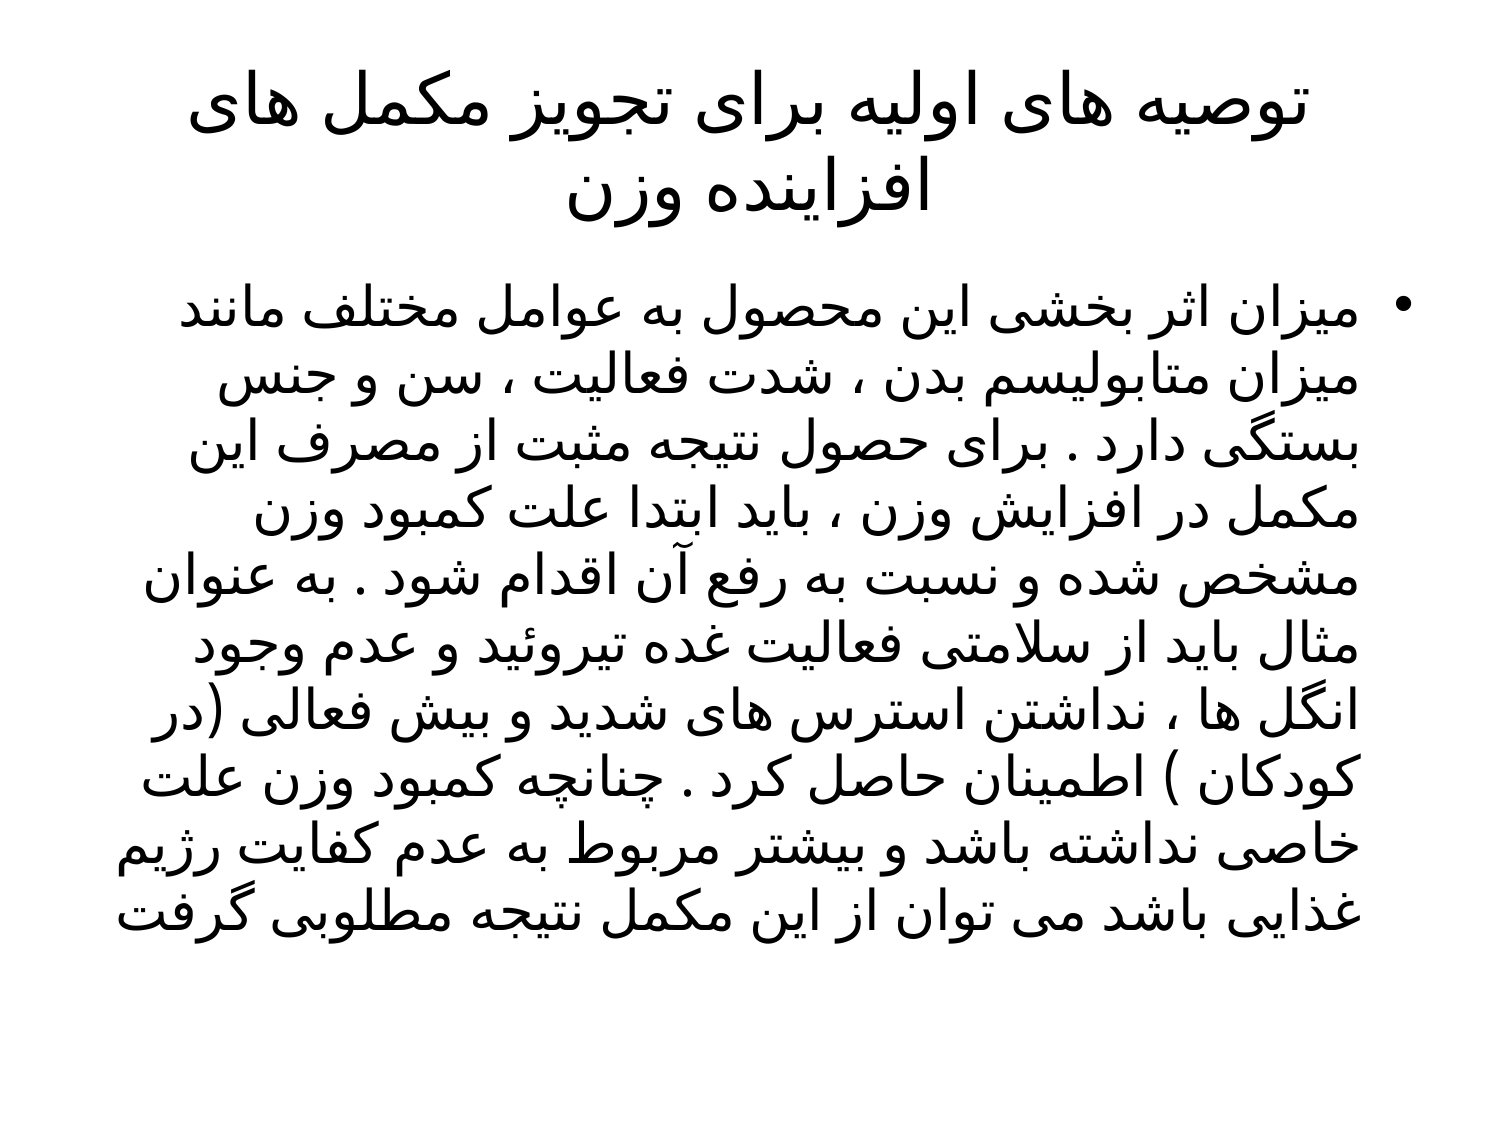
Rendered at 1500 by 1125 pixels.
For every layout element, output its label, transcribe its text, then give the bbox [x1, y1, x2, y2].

list میزان اثر بخشی این محصول به عوامل مختلف مانند میزان متابولیسم بدن ، شدت فعالیت ، سن و جنس بستگی دارد . برای حصول نتیجه مثبت از مصرف این مکمل در افزایش وزن ، باید ابتدا علت کمبود وزن مشخص شده و نسبت به رفع آن اقدام شود . به عنوان مثال باید از سلامتی فعالیت غده تیروئید و عدم وجود انگل ها ، نداشتن استرس های شدید و بیش فعالی (در کودکان ) اطمینان حاصل کرد . چنانچه کمبود وزن علت خاصی نداشته باشد و بیشتر مربوط به عدم کفایت رژیم غذایی باشد می توان از این مکمل نتیجه مطلوبی گرفت [75, 262, 1425, 1005]
title توصیه های اولیه برای تجویز مکمل های افزاینده وزن [75, 45, 1425, 233]
